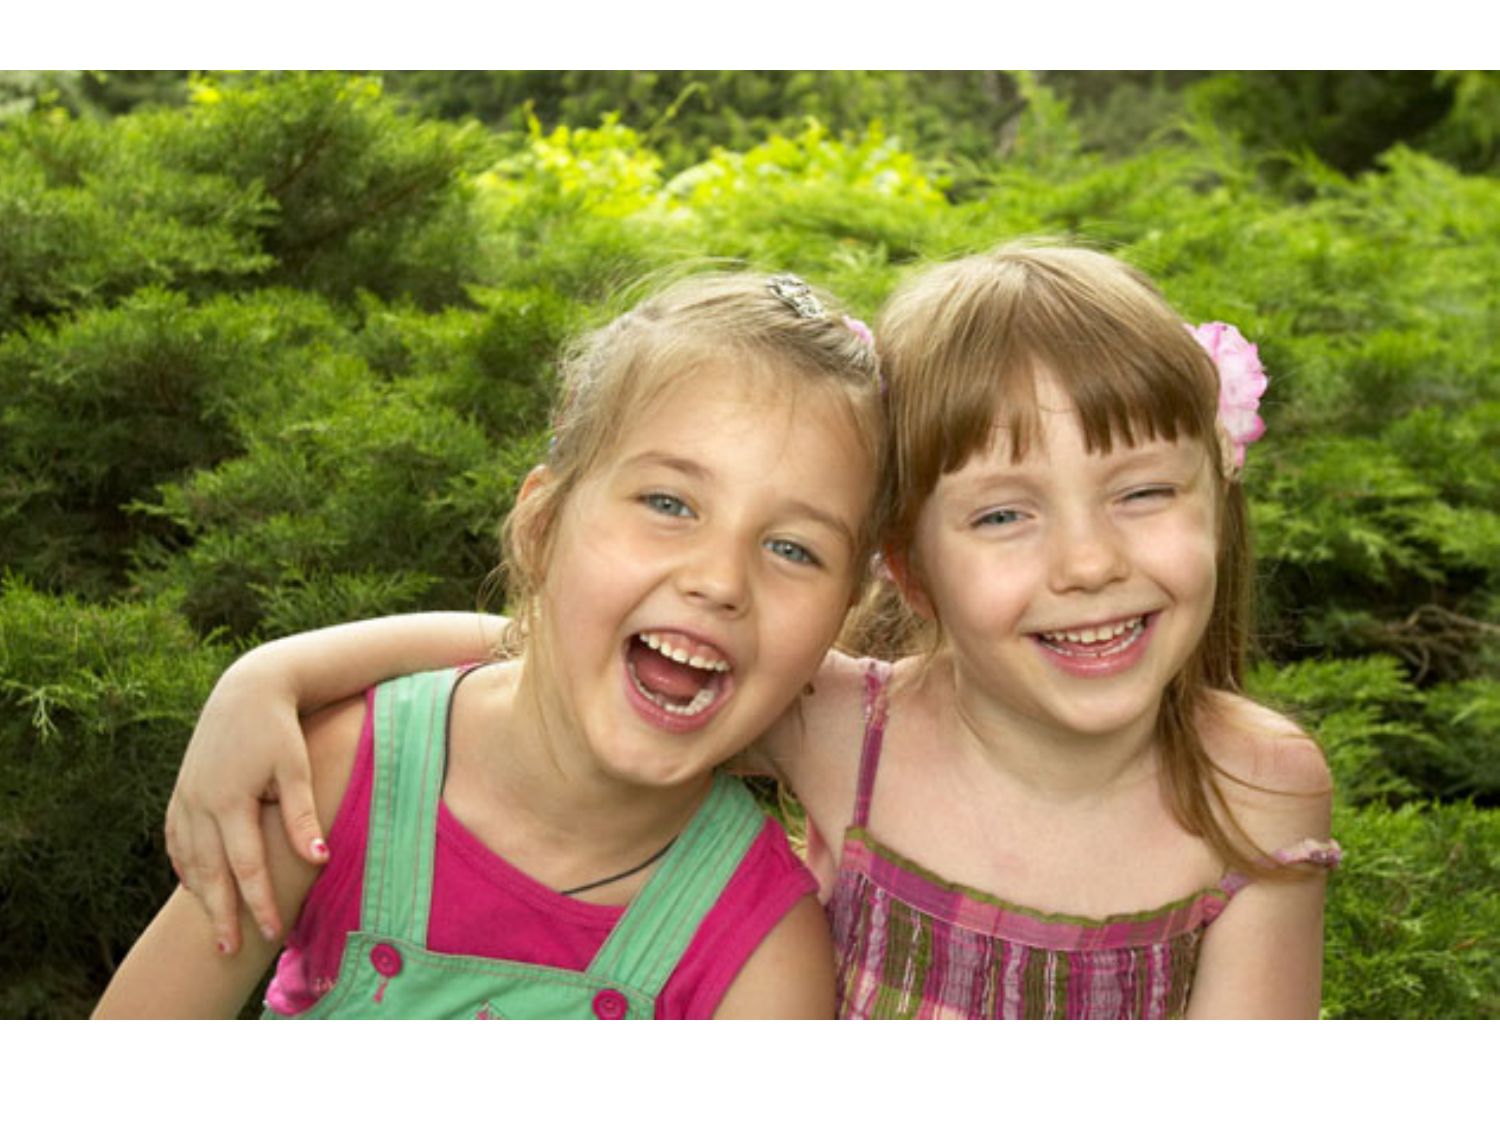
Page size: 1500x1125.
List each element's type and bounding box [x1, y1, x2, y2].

picture [0, 70, 1500, 1020]
